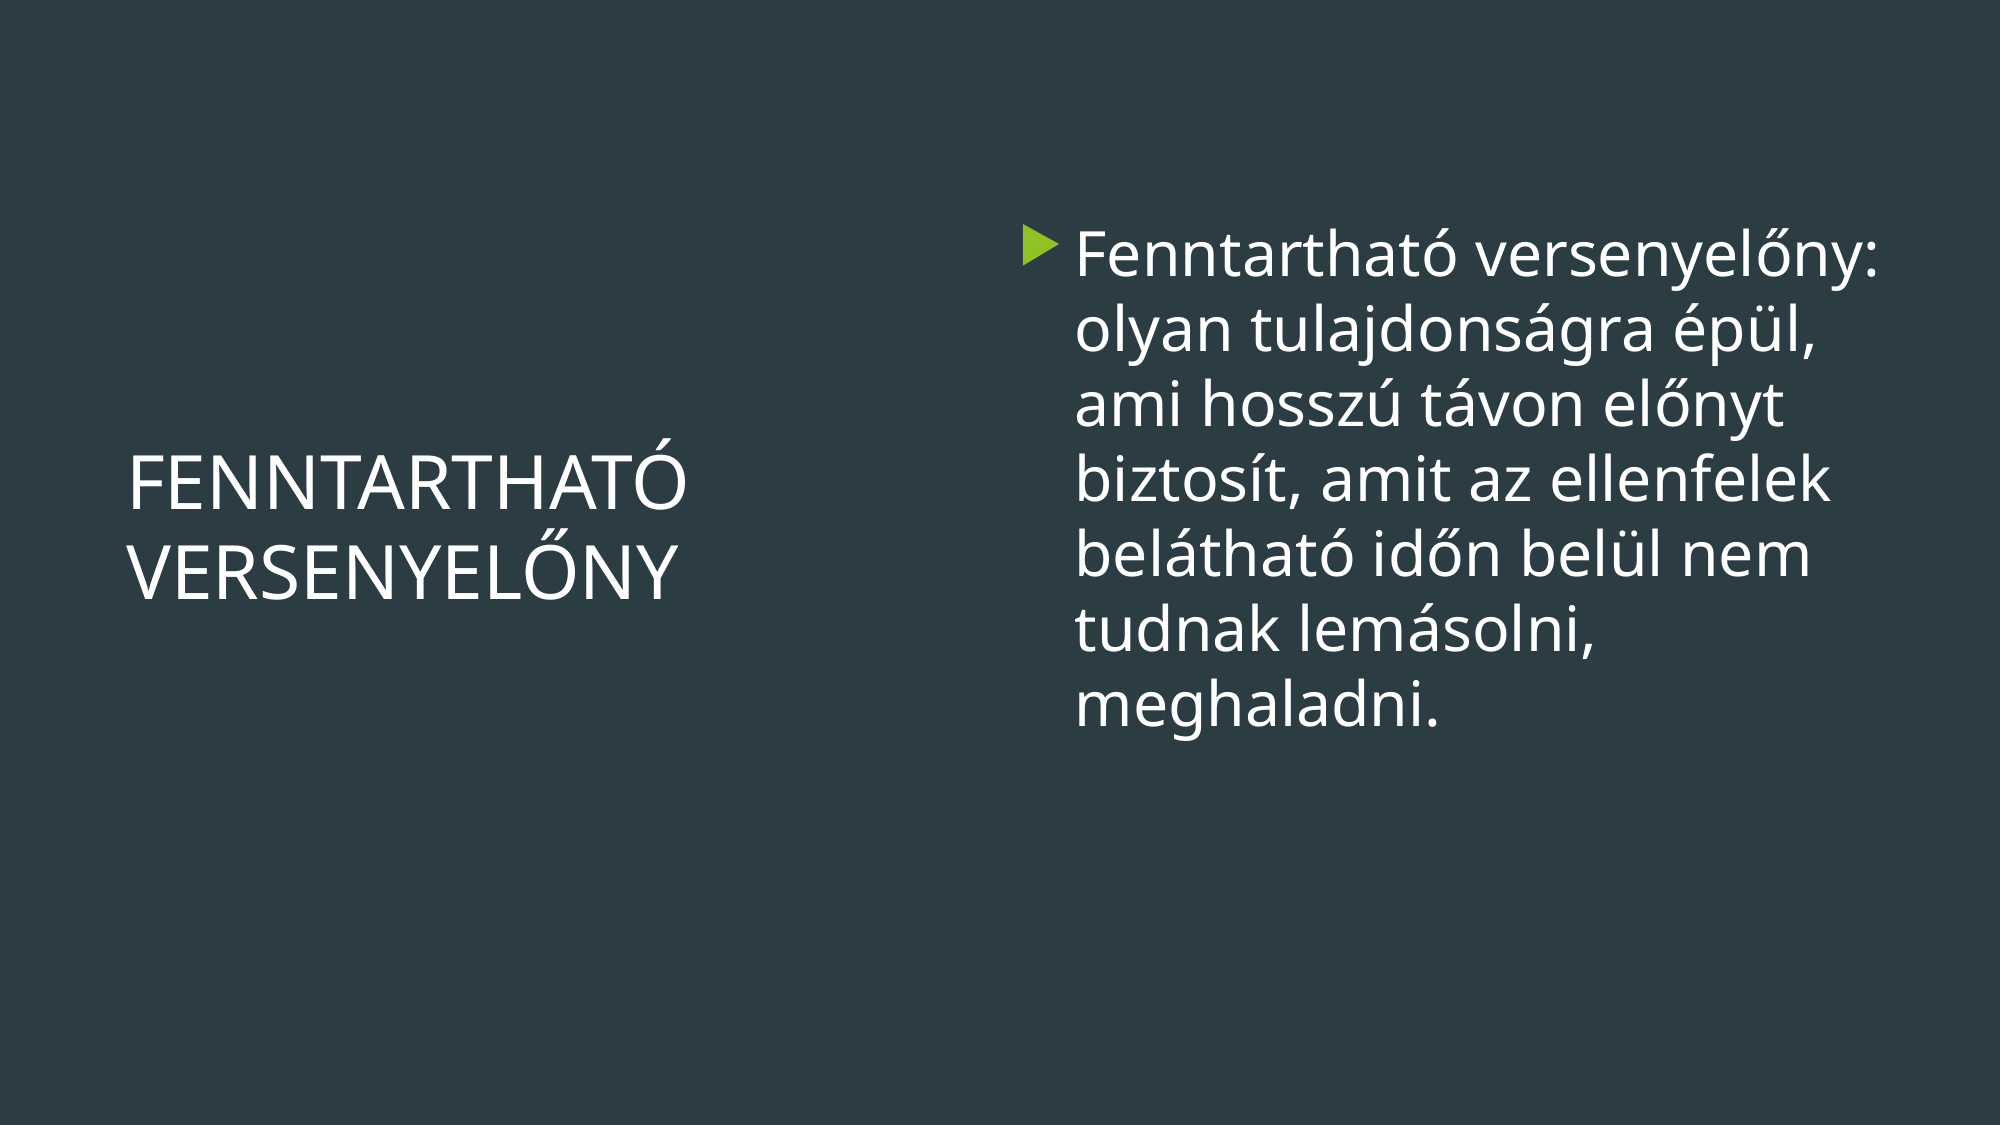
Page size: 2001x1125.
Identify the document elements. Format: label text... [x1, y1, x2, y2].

list Fenntartható versenyelőny: olyan tulajdonságra épül, ami hosszú távon előnyt biztosít, amit az ellenfelek belátható időn belül nem tudnak lemásolni, meghaladni. [1003, 99, 1908, 949]
title Fenntartható versenyelőny [111, 99, 742, 949]
